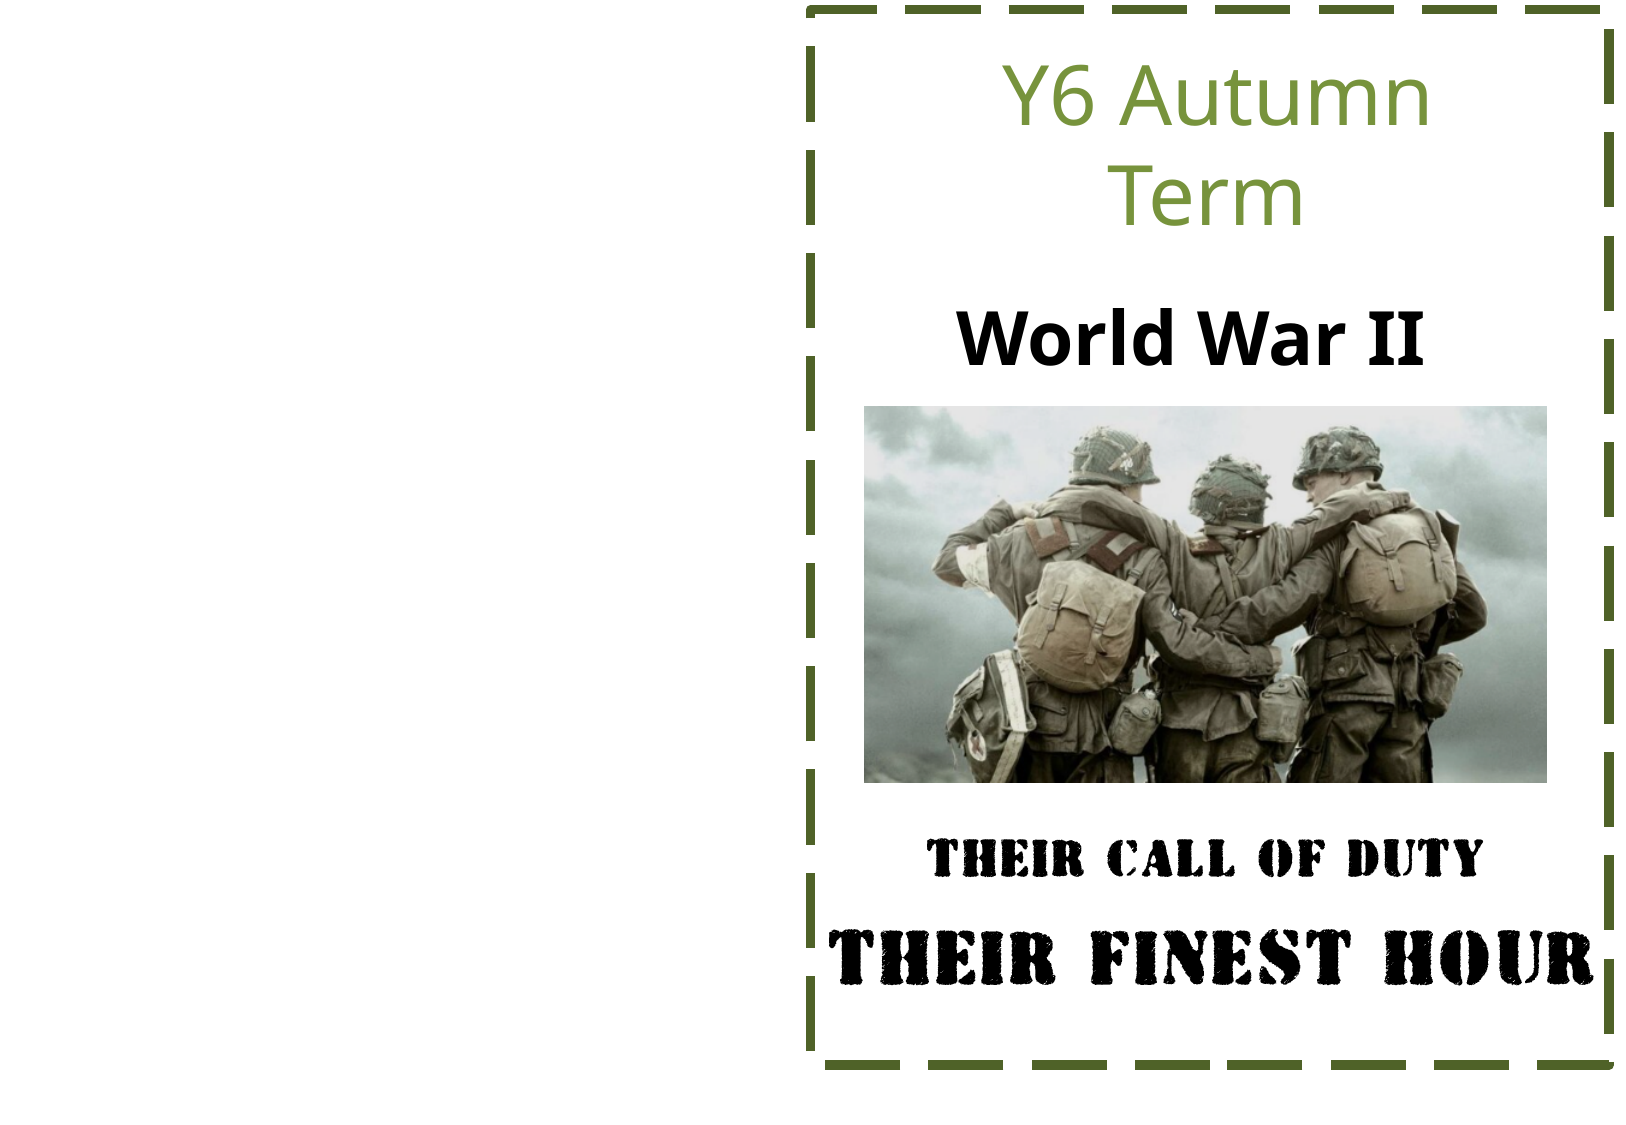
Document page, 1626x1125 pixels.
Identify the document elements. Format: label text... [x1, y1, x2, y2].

picture [822, 924, 1598, 1002]
picture [864, 405, 1547, 784]
picture [923, 835, 1488, 886]
text_box World War II [897, 283, 1486, 388]
text_box [809, 8, 1611, 1067]
